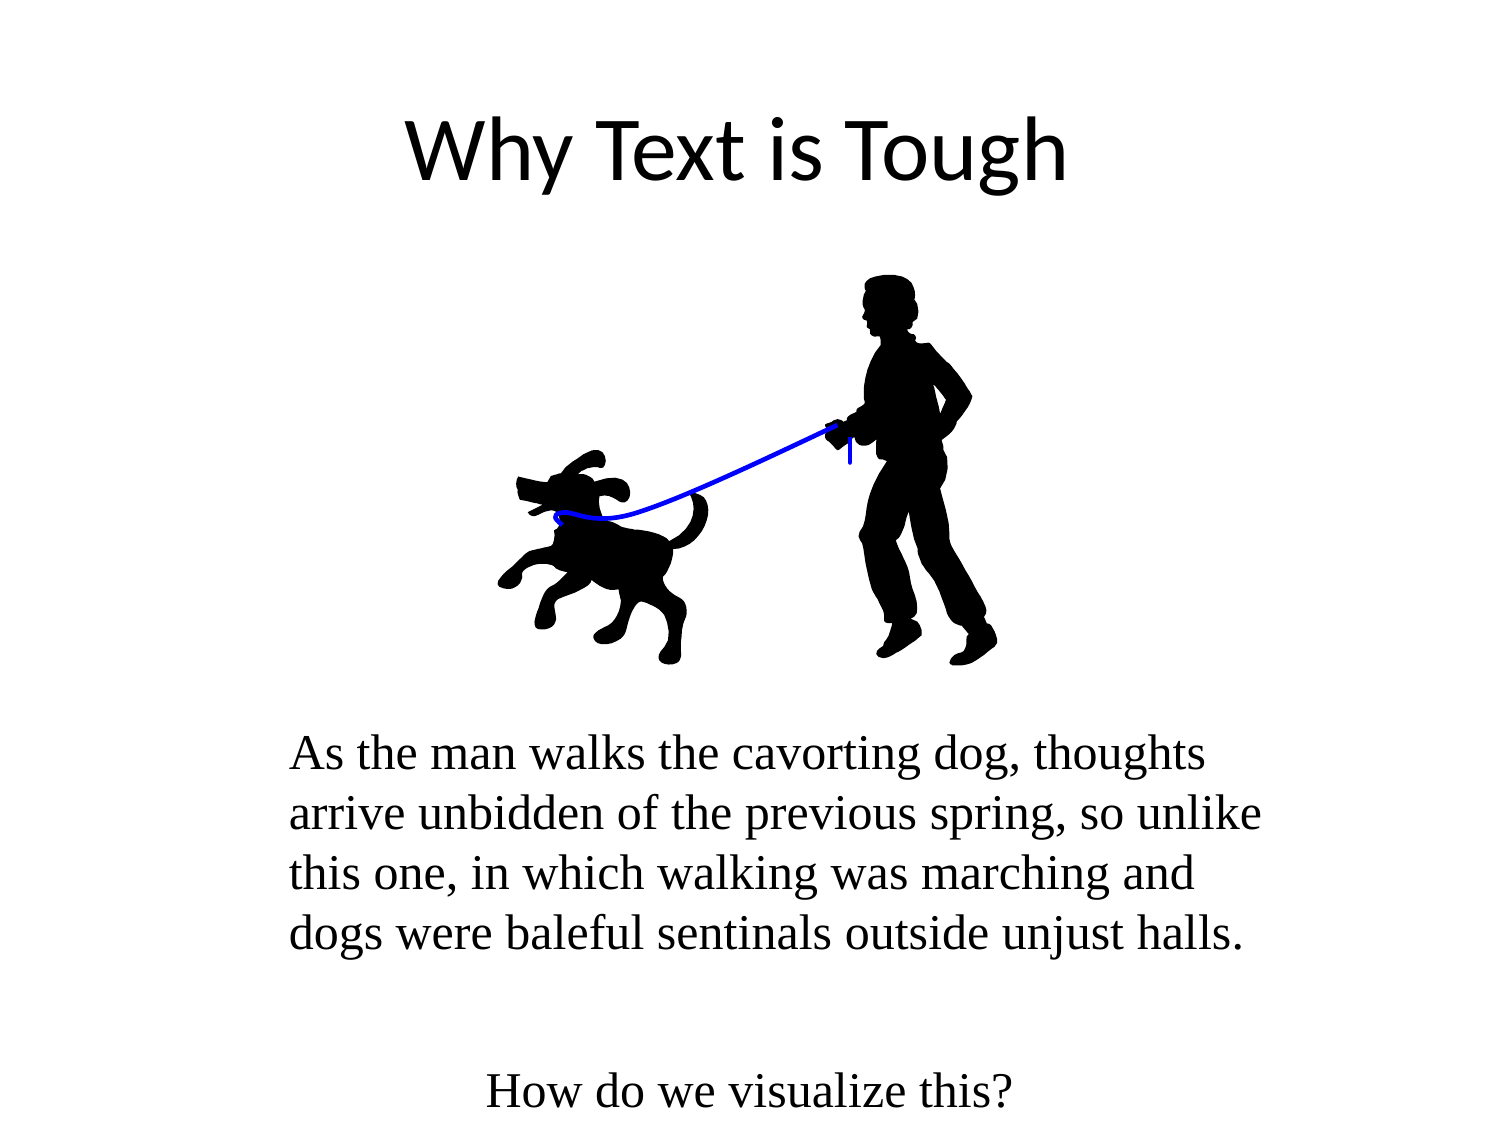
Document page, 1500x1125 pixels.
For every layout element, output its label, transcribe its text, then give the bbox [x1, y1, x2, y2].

title Why Text is Tough [99, 62, 1375, 225]
text_box As the man walks the cavorting dog, thoughts arrive unbidden of the previous spring, so unlike this one, in which walking was marching and dogs were baleful sentinals outside unjust halls. [273, 712, 1297, 968]
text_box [487, 437, 726, 667]
text_box [825, 274, 998, 666]
text_box How do we visualize this? [470, 1049, 1029, 1125]
text_box [412, 225, 1075, 712]
text_box [729, 425, 838, 476]
